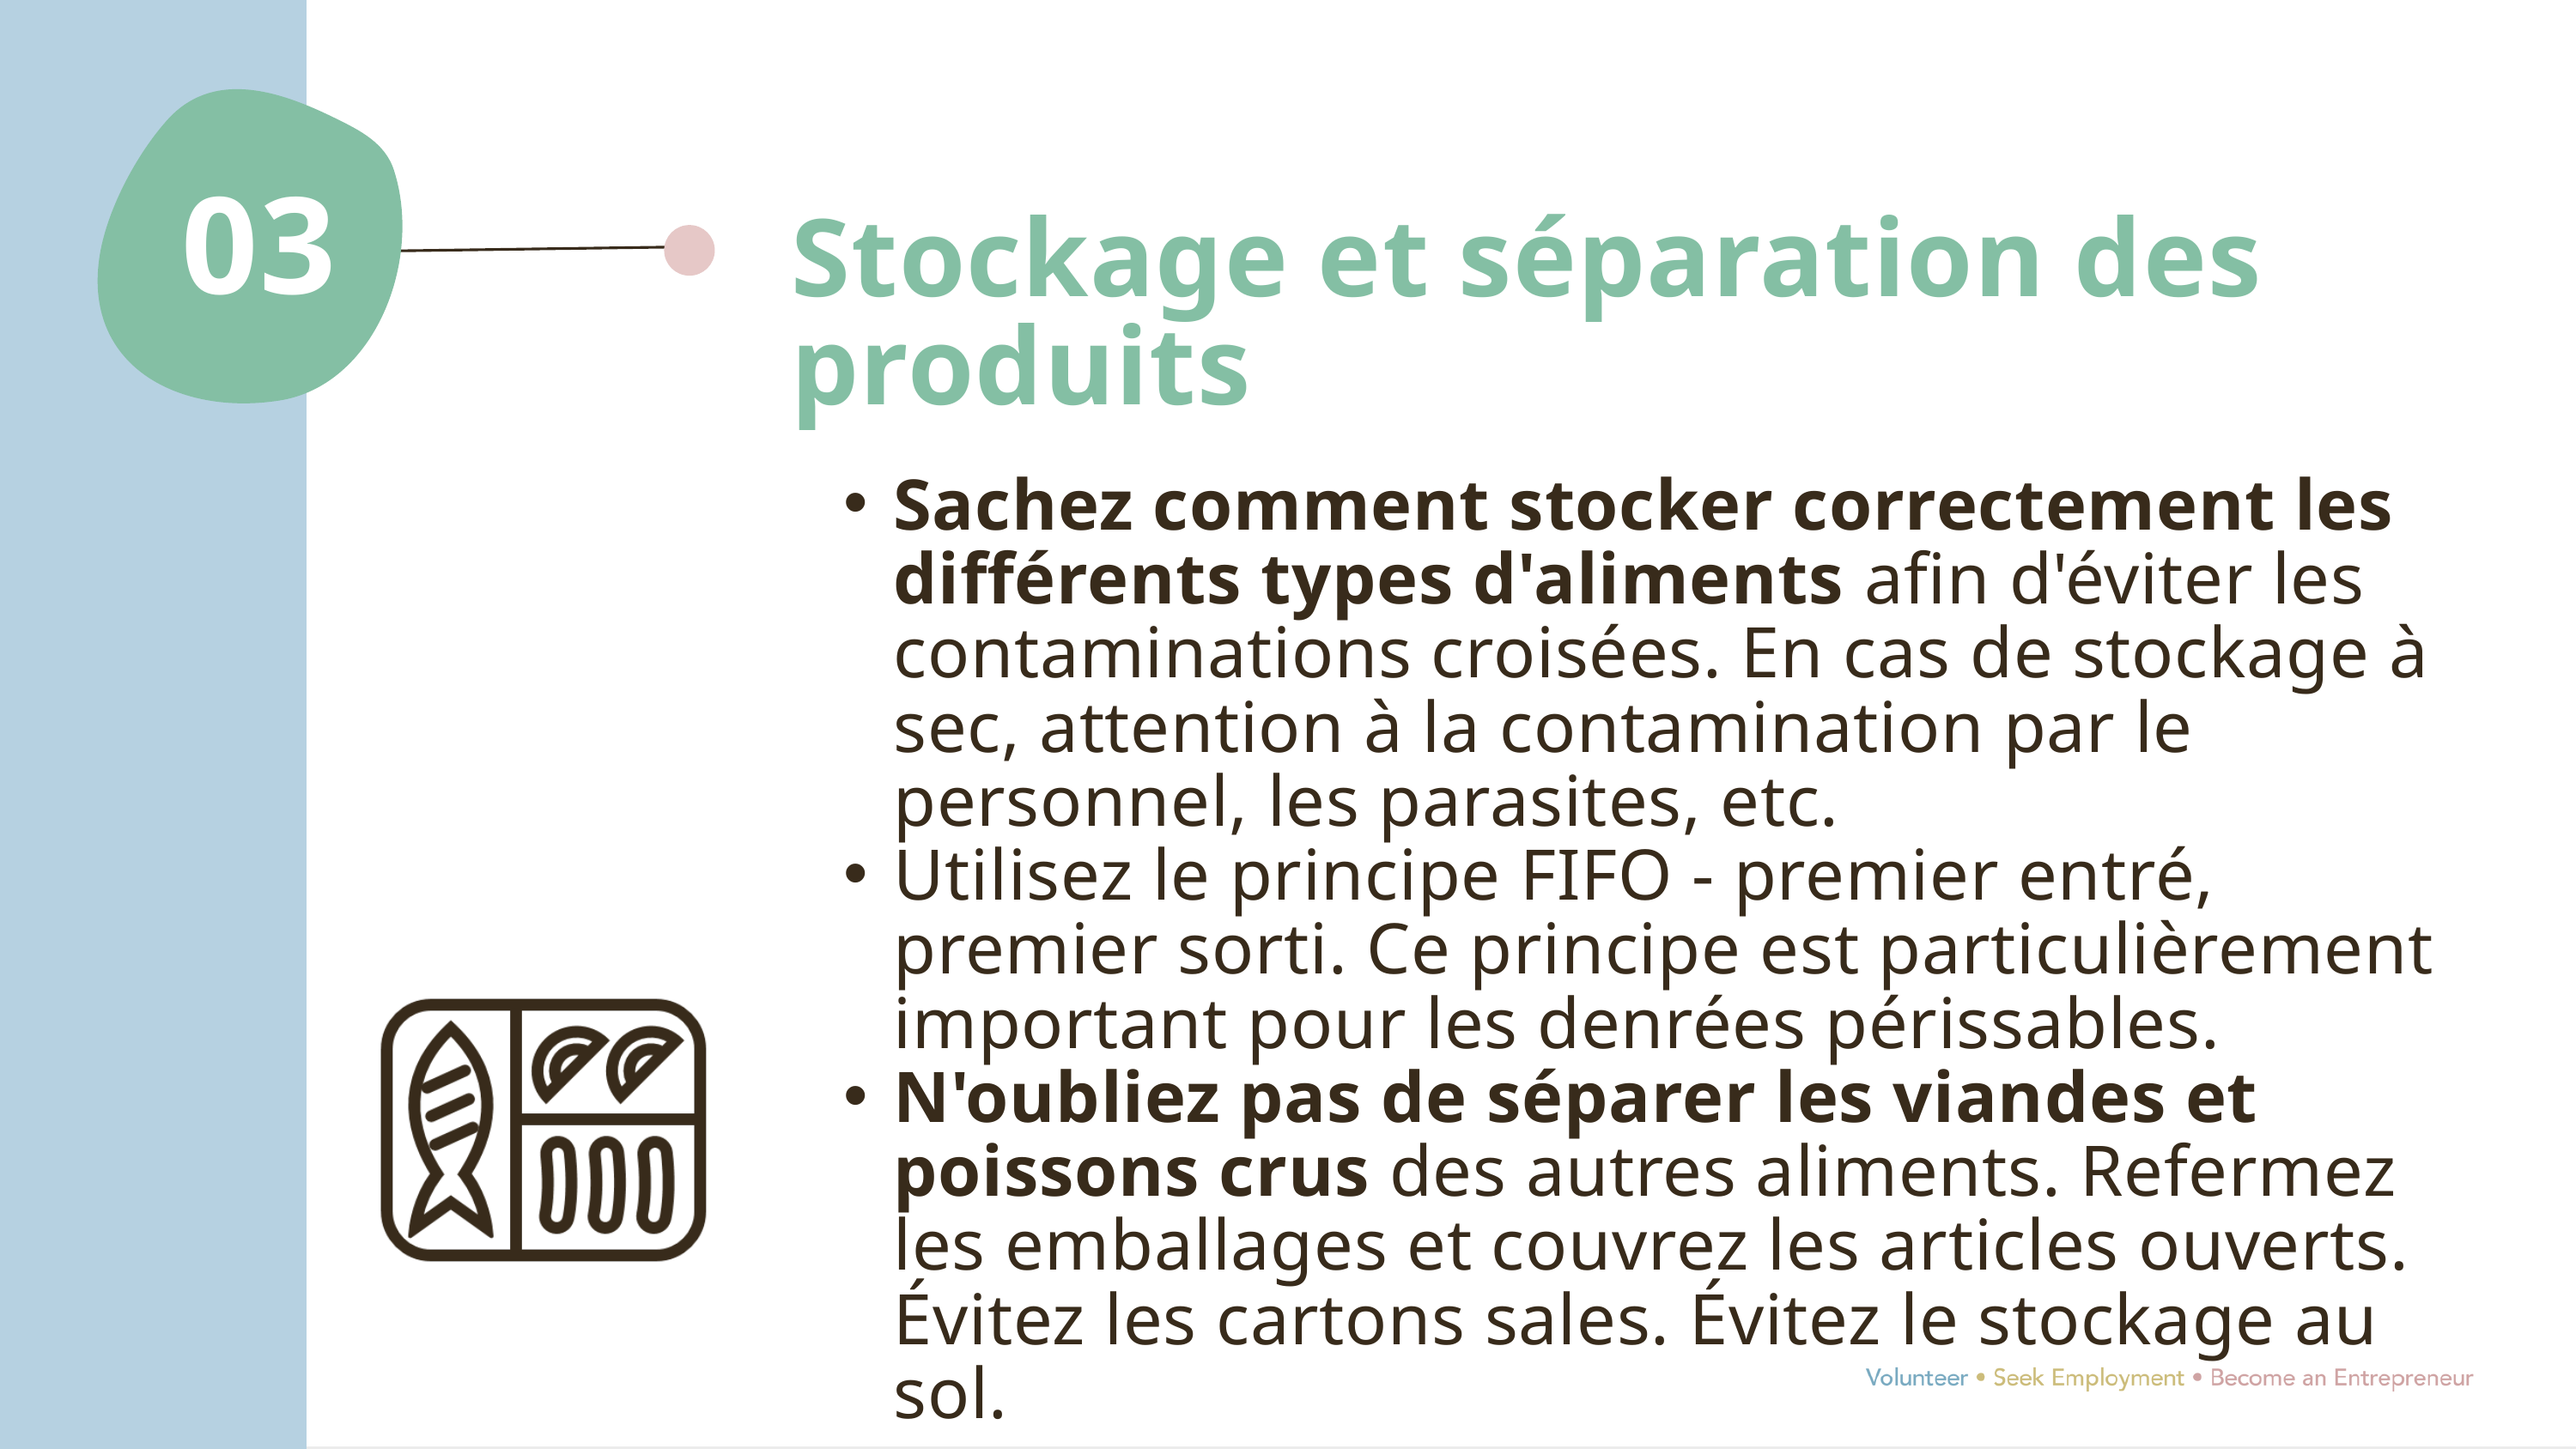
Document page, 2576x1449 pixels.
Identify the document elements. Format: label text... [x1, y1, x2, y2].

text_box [0, 0, 307, 1449]
text_box [355, 938, 732, 1314]
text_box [97, 88, 403, 404]
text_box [664, 224, 715, 276]
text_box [313, 1446, 2570, 1449]
text_box 03 [406, 175, 410, 321]
text_box Sachez comment stocker correctement les différents types d'aliments afin d'éviter les contaminations croisées. En cas de stockage à sec, attention à la contamination par le personnel, les parasites, etc. Utilisez le principe FIFO - premier entré, premier sorti. Ce principe est particulièrement important pour les denrées périssables. N'oubliez pas de séparer les viandes et poissons crus des autres aliments. Refermez les emballages et couvrez les articles ouverts. Évitez les cartons sales. Évitez le stockage au sol. [793, 470, 2445, 1443]
text_box Stockage et séparation des produits [791, 210, 2389, 534]
text_box [2445, 1347, 2538, 1421]
